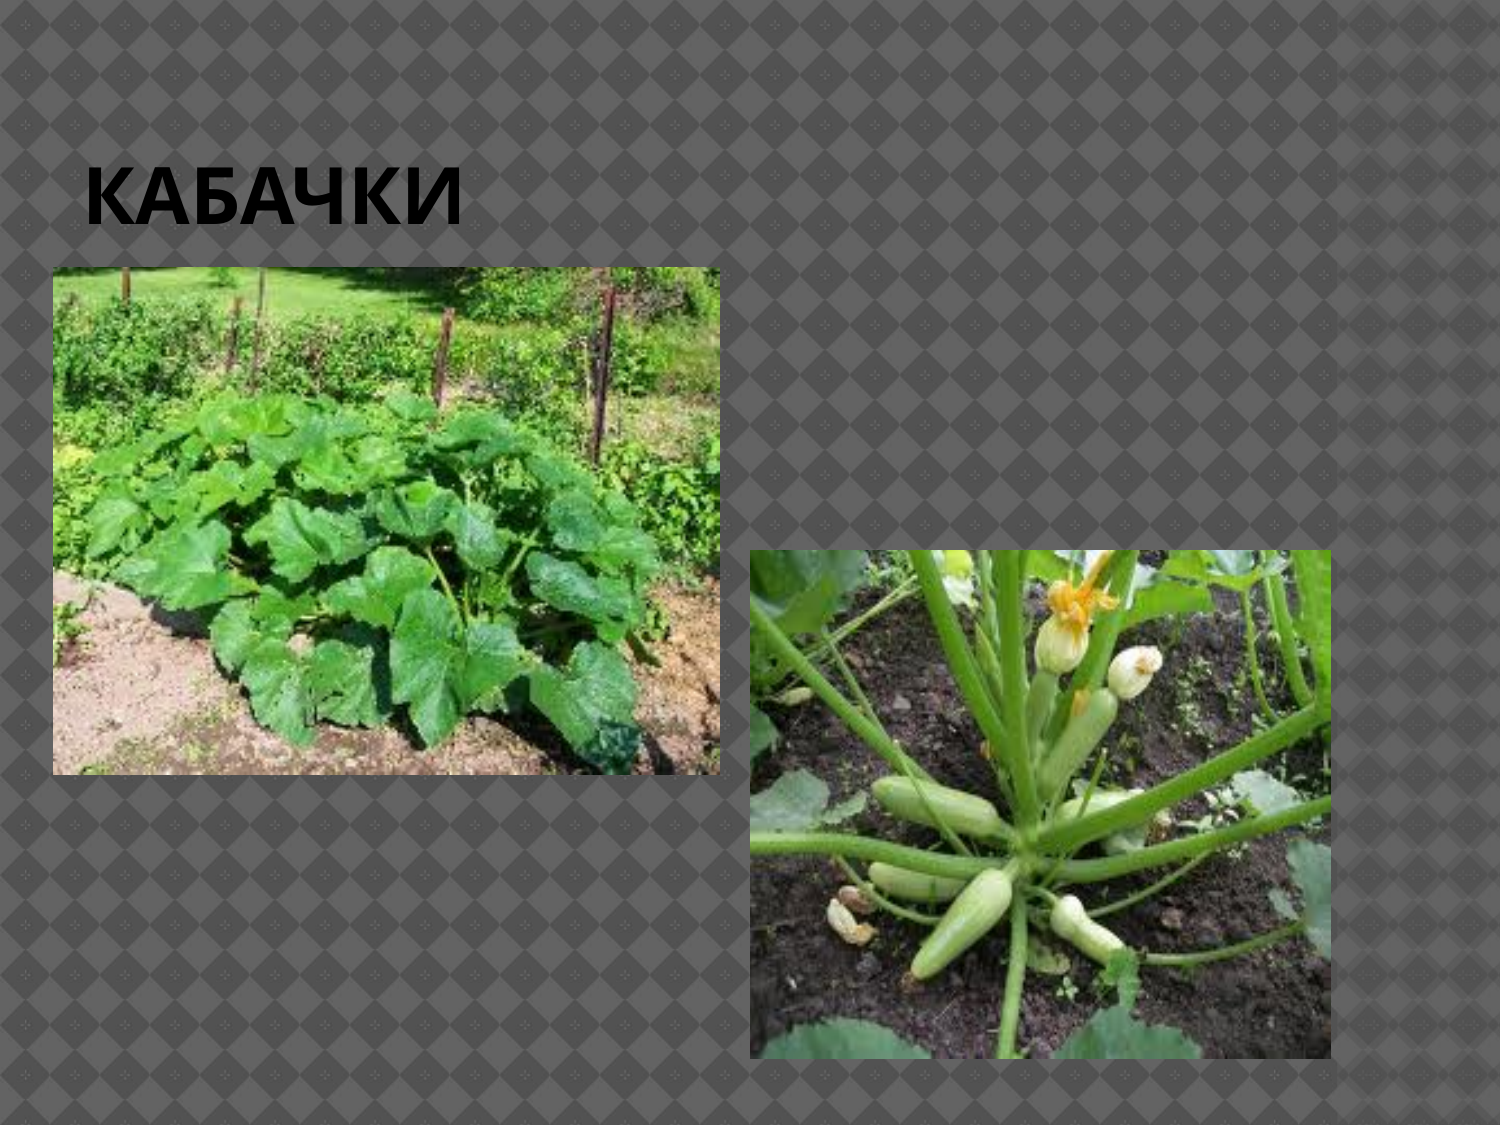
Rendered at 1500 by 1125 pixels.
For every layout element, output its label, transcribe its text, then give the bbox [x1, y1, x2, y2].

picture [52, 266, 720, 776]
title Кабачки [75, 52, 1263, 240]
picture [749, 550, 1331, 1060]
